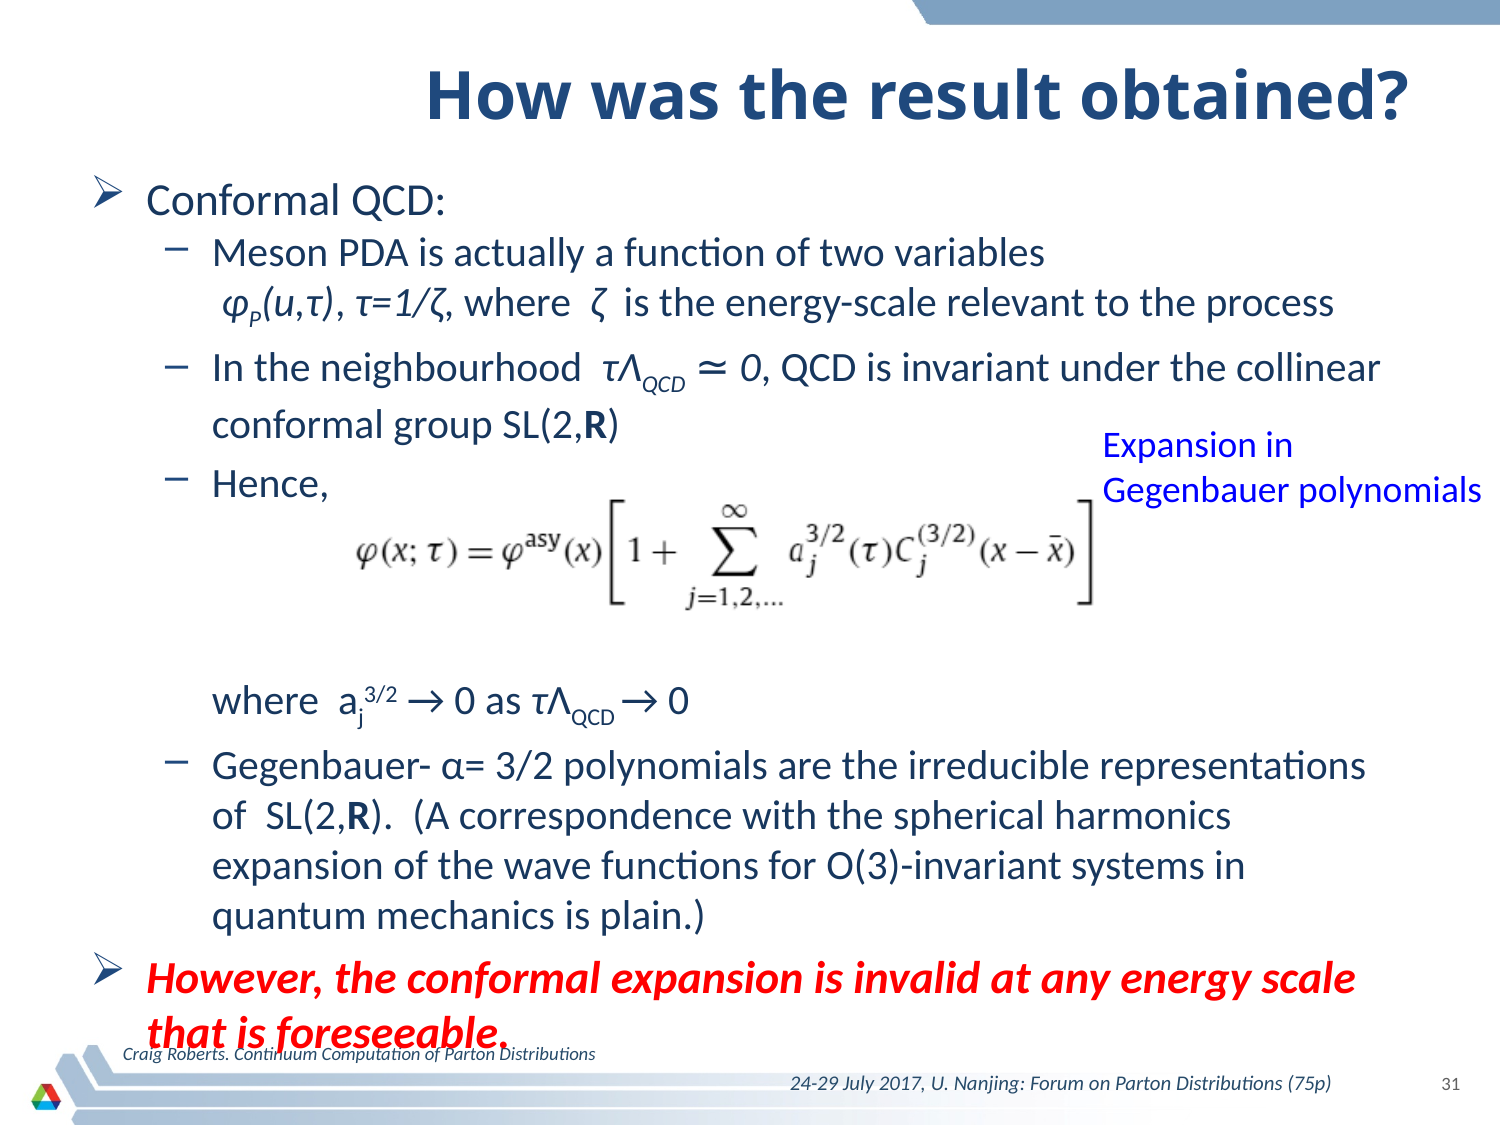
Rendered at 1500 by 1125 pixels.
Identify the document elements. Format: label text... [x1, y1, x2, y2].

title How was the result obtained? [74, 44, 1426, 162]
picture [349, 487, 1101, 626]
picture [1083, 1037, 1500, 1125]
picture [0, 1037, 1412, 1125]
slide_number 31 [1412, 1064, 1476, 1125]
footer Craig Roberts. Continuum Computation of Parton Distributions [107, 1034, 1083, 1073]
text_box Expansion in Gegenbauer polynomials [1087, 412, 1500, 525]
list Conformal QCD: Meson PDA is actually a function of two variables φP(u,τ), τ=1/ζ, where ζ is the energy-scale relevant to the process In the neighbourhood τΛQCD ≃ 0, QCD is invariant under the collinear conformal group SL(2,R) Hence, where aj3/2 → 0 as τΛQCD → 0 Gegenbauer- α= 3/2 polynomials are the irreducible representations of SL(2,R). (A correspondence with the spherical harmonics expansion of the wave functions for O(3)-invariant systems in quantum mechanics is plain.) However, the conformal expansion is invalid at any energy scale that is foreseeable. [74, 162, 1426, 1038]
picture [0, 0, 1500, 26]
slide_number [774, 1062, 1488, 1113]
